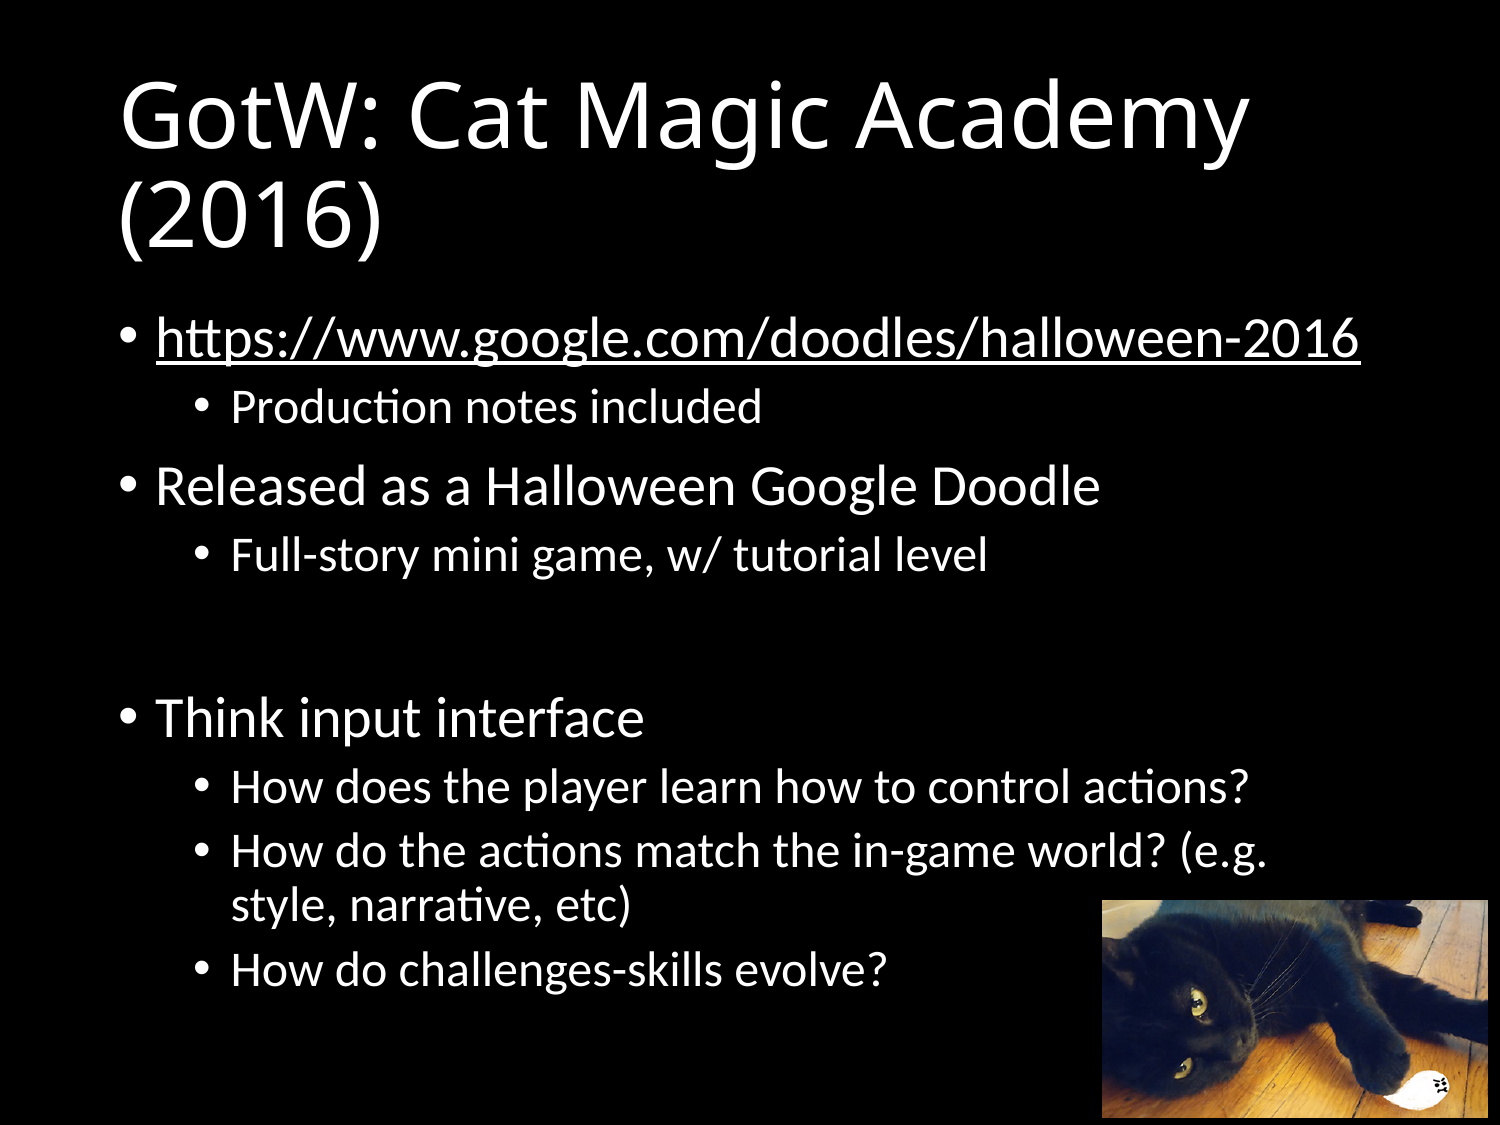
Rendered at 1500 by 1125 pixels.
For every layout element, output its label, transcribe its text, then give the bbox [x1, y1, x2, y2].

picture [1102, 900, 1488, 1119]
list https://www.google.com/doodles/halloween-2016 Production notes included Released as a Halloween Google Doodle Full-story mini game, w/ tutorial level Think input interface How does the player learn how to control actions? How do the actions match the in-game world? (e.g. style, narrative, etc) How do challenges-skills evolve? [103, 299, 1397, 1014]
title GotW: Cat Magic Academy (2016) [103, 59, 1397, 278]
